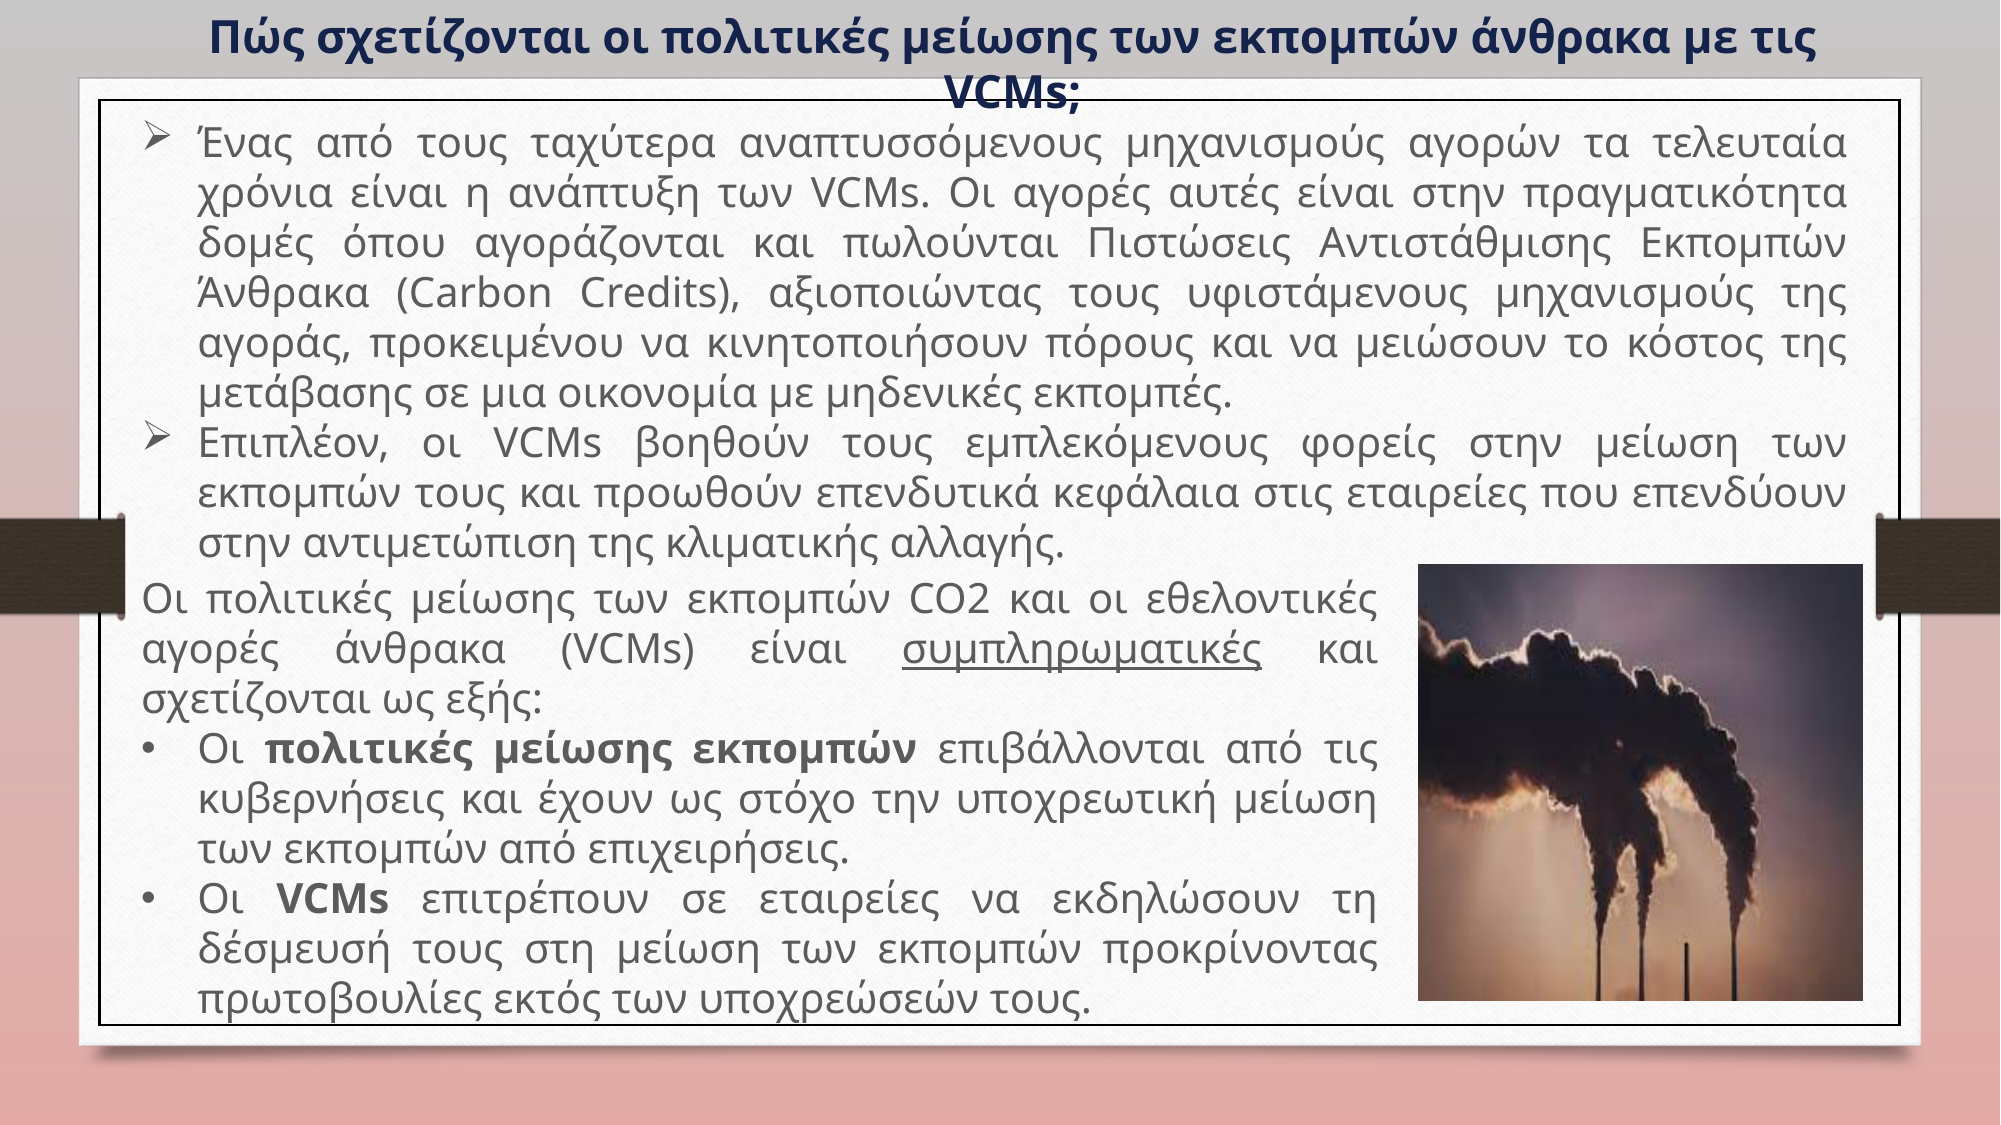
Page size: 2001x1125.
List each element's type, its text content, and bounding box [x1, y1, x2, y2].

picture [0, 0, 2001, 1125]
text_box Πώς σχετίζονται οι πολιτικές μείωσης των εκπομπών άνθρακα με τις VCMs; [126, 0, 1899, 125]
text_box Οι πολιτικές μείωσης των εκπομπών CO2 και οι εθελοντικές αγορές άνθρακα (VCMs) είναι συμπληρωματικές και σχετίζονται ως εξής: Οι πολιτικές μείωσης εκπομπών επιβάλλονται από τις κυβερνήσεις και έχουν ως στόχο την υποχρεωτική μείωση των εκπομπών από επιχειρήσεις. Οι VCMs επιτρέπουν σε εταιρείες να εκδηλώσουν τη δέσμευσή τους στη μείωση των εκπομπών προκρίνοντας πρωτοβουλίες εκτός των υποχρεώσεών τους. [126, 564, 1394, 1030]
text_box Ένας από τους ταχύτερα αναπτυσσόμενους μηχανισμούς αγορών τα τελευταία χρόνια είναι η ανάπτυξη των VCMs. Οι αγορές αυτές είναι στην πραγματικότητα δομές όπου αγοράζονται και πωλούνται Πιστώσεις Αντιστάθμισης Εκπομπών Άνθρακα (Carbon Credits), αξιοποιώντας τους υφιστάμενους μηχανισμούς της αγοράς, προκειμένου να κινητοποιήσουν πόρους και να μειώσουν το κόστος της μετάβασης σε μια οικονομία με μηδενικές εκπομπές. Επιπλέον, οι VCMs βοηθούν τους εμπλεκόμενους φορείς στην μείωση των εκπομπών τους και προωθούν επενδυτικά κεφάλαια στις εταιρείες που επενδύουν στην αντιμετώπιση της κλιματικής αλλαγής. [126, 108, 1863, 574]
